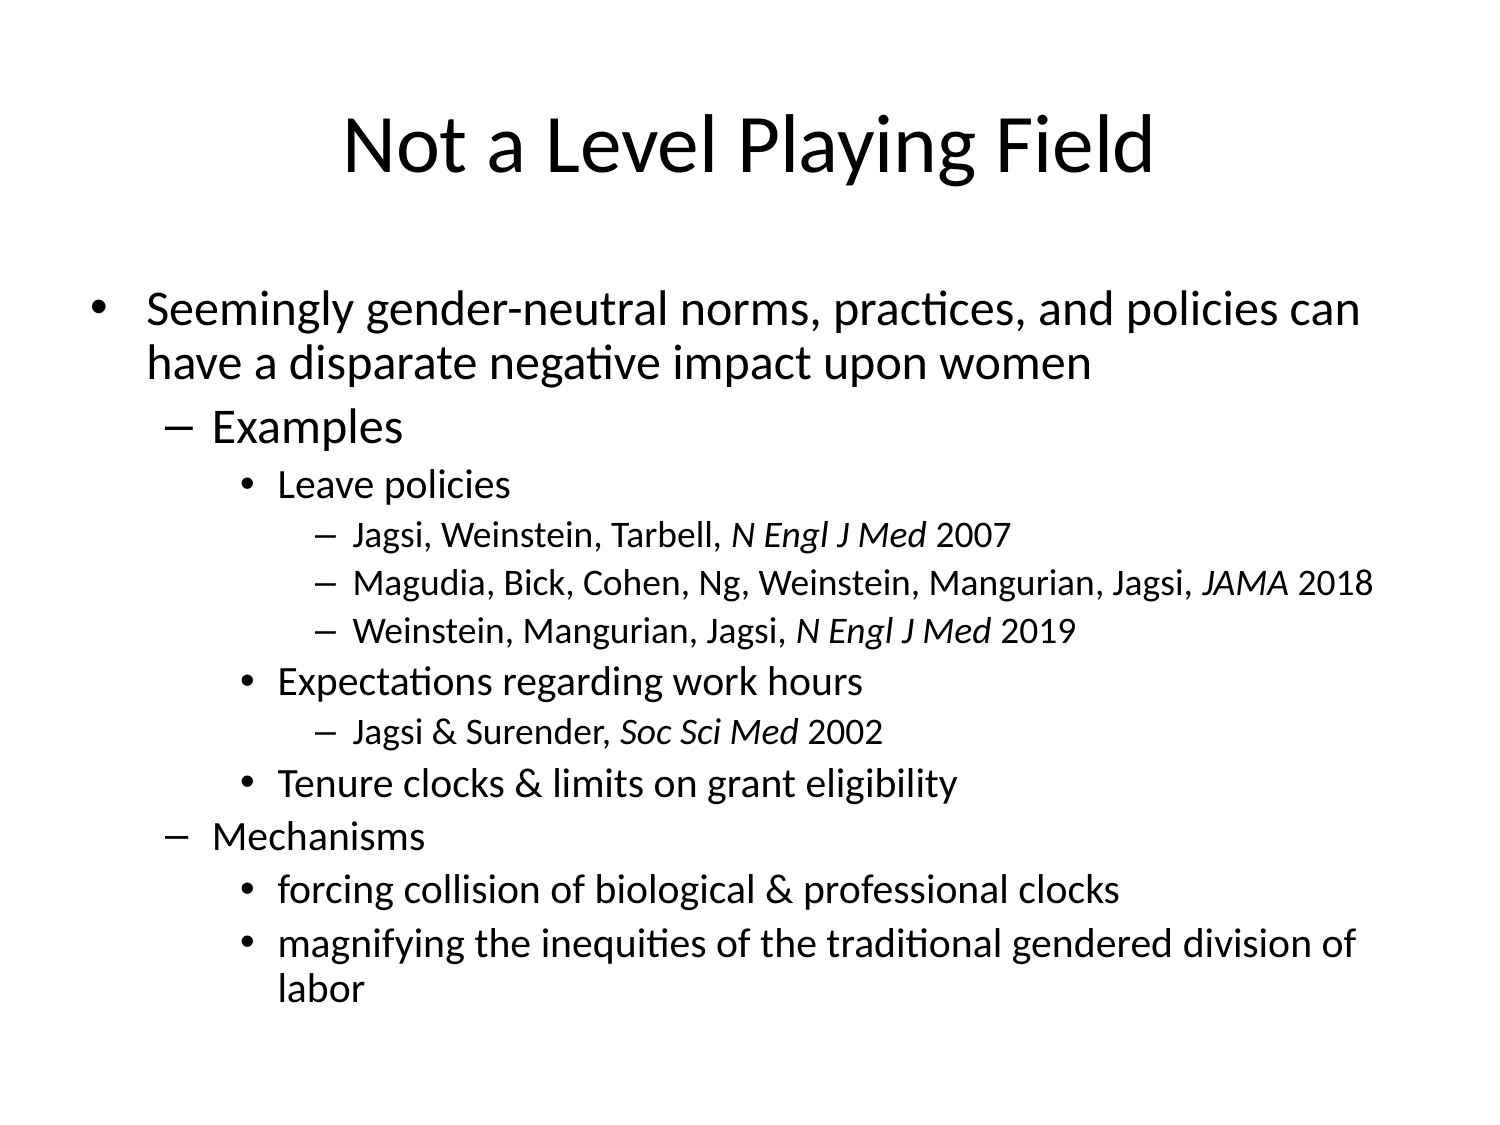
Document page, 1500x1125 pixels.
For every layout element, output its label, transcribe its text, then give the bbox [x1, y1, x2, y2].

list Seemingly gender-neutral norms, practices, and policies can have a disparate negative impact upon women Examples Leave policies Jagsi, Weinstein, Tarbell, N Engl J Med 2007 Magudia, Bick, Cohen, Ng, Weinstein, Mangurian, Jagsi, JAMA 2018 Weinstein, Mangurian, Jagsi, N Engl J Med 2019 Expectations regarding work hours Jagsi & Surender, Soc Sci Med 2002 Tenure clocks & limits on grant eligibility Mechanisms forcing collision of biological & professional clocks magnifying the inequities of the traditional gendered division of labor [75, 275, 1425, 1018]
title Not a Level Playing Field [75, 45, 1425, 233]
